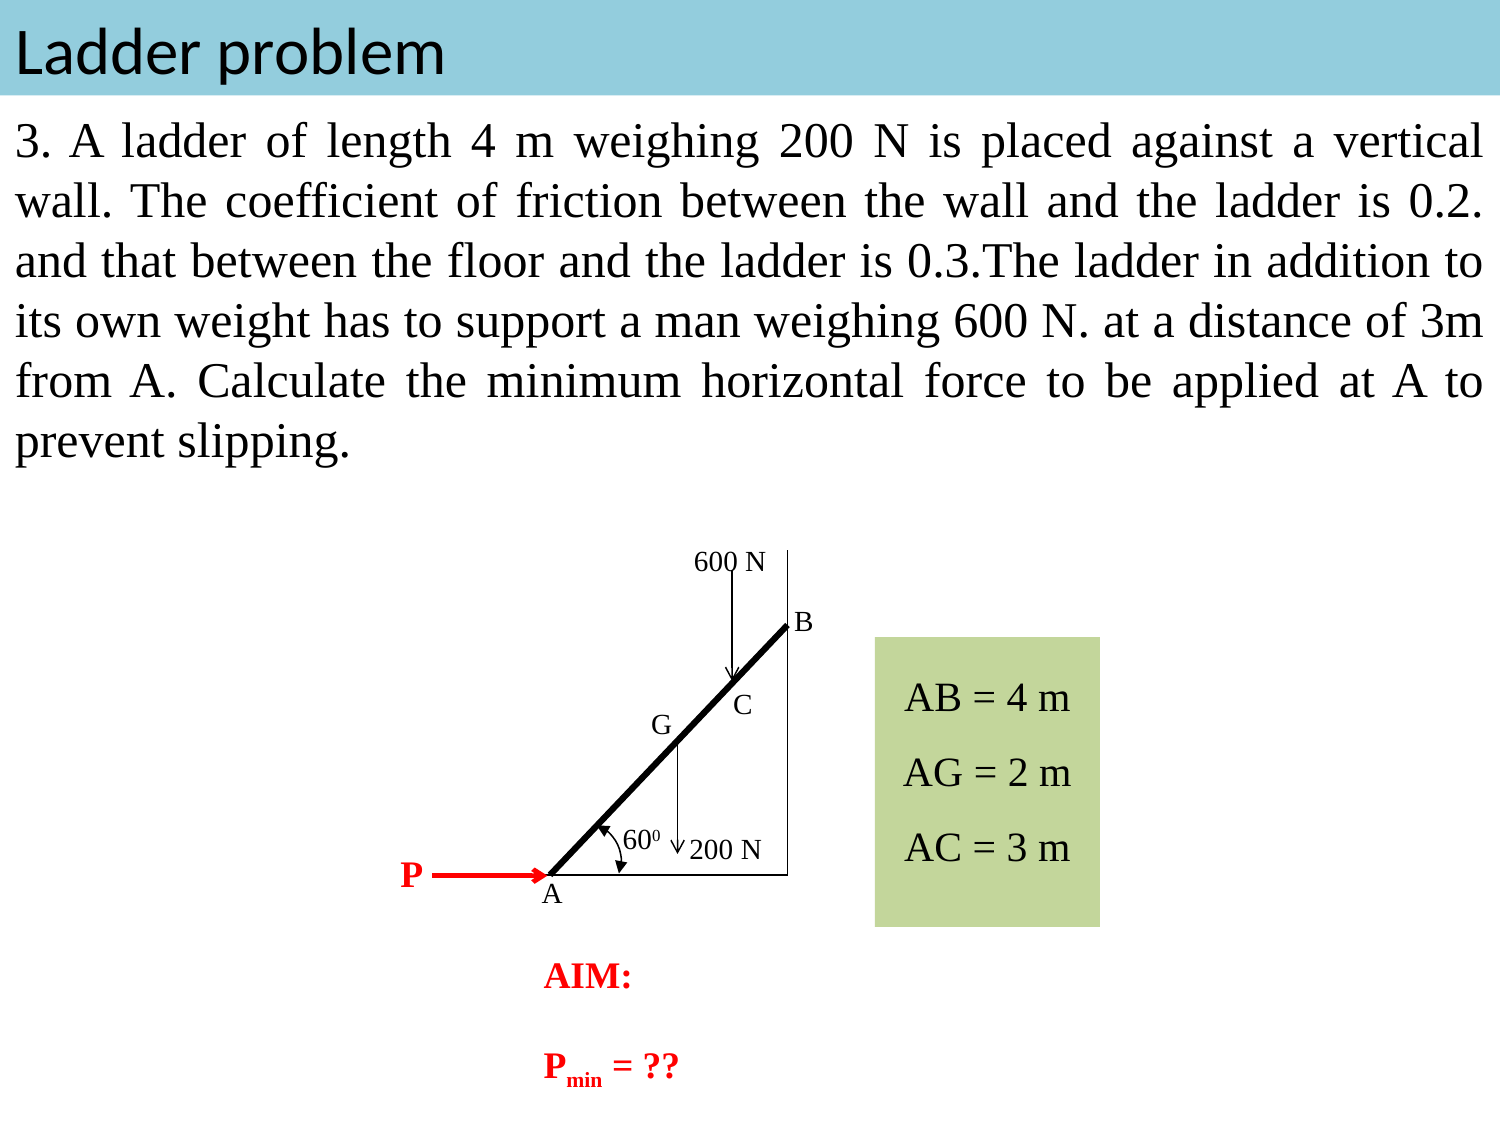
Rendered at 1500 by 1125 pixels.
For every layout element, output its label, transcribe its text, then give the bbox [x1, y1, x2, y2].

text_box AB = 4 m AG = 2 m AC = 3 m [874, 637, 1100, 927]
text_box B [779, 594, 783, 623]
text_box 200 N [792, 822, 798, 873]
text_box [549, 624, 788, 876]
title Ladder problem [0, 0, 1500, 96]
text_box AIM: Pmin = ?? [528, 943, 856, 1125]
text_box B [791, 594, 856, 645]
text_box 600 N [679, 534, 803, 585]
text_box 3. A ladder of length 4 m weighing 200 N is placed against a vertical wall. The coefficient of friction between the wall and the ladder is 0.2. and that between the floor and the ladder is 0.3.The ladder in addition to its own weight has to support a man weighing 600 N. at a distance of 3m from A. Calculate the minimum horizontal force to be applied at A to prevent slipping. [0, 99, 1500, 475]
text_box P [385, 843, 509, 903]
text_box A [526, 866, 544, 873]
text_box A [526, 885, 604, 917]
